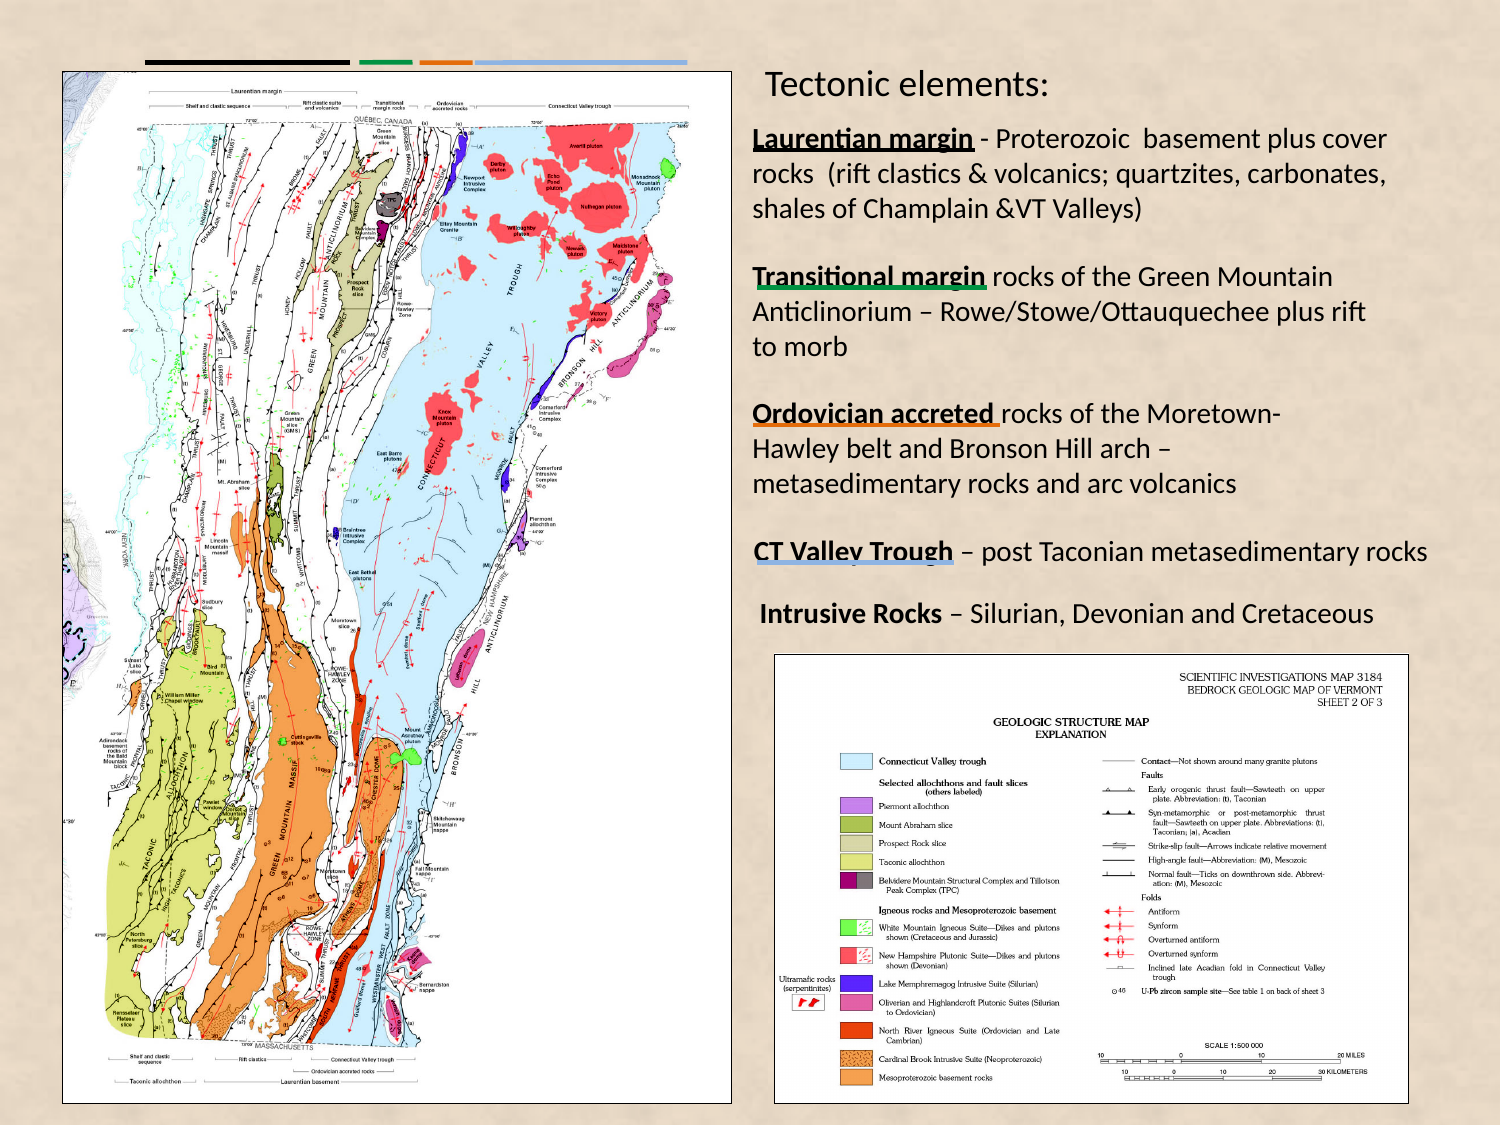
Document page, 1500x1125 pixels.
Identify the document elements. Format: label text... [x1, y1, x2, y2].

text_box CT Valley Trough – post Taconian metasedimentary rocks [741, 524, 1444, 575]
text_box Ordovician accreted rocks of the Moretown-Hawley belt and Bronson Hill arch – metasedimentary rocks and arc volcanics [741, 387, 1375, 508]
text_box Transitional margin rocks of the Green Mountain Anticlinorium – Rowe/Stowe/Ottauquechee plus rift to morb [741, 249, 1388, 370]
text_box Intrusive Rocks – Silurian, Devonian and Cretaceous [744, 587, 1390, 638]
picture [774, 653, 1409, 1104]
picture [62, 71, 732, 1104]
text_box Tectonic elements: [749, 51, 1138, 112]
text_box Laurentian margin - Proterozoic basement plus cover rocks (rift clastics & volcanics; quartzites, carbonates, shales of Champlain &VT Valleys) [741, 112, 1438, 233]
